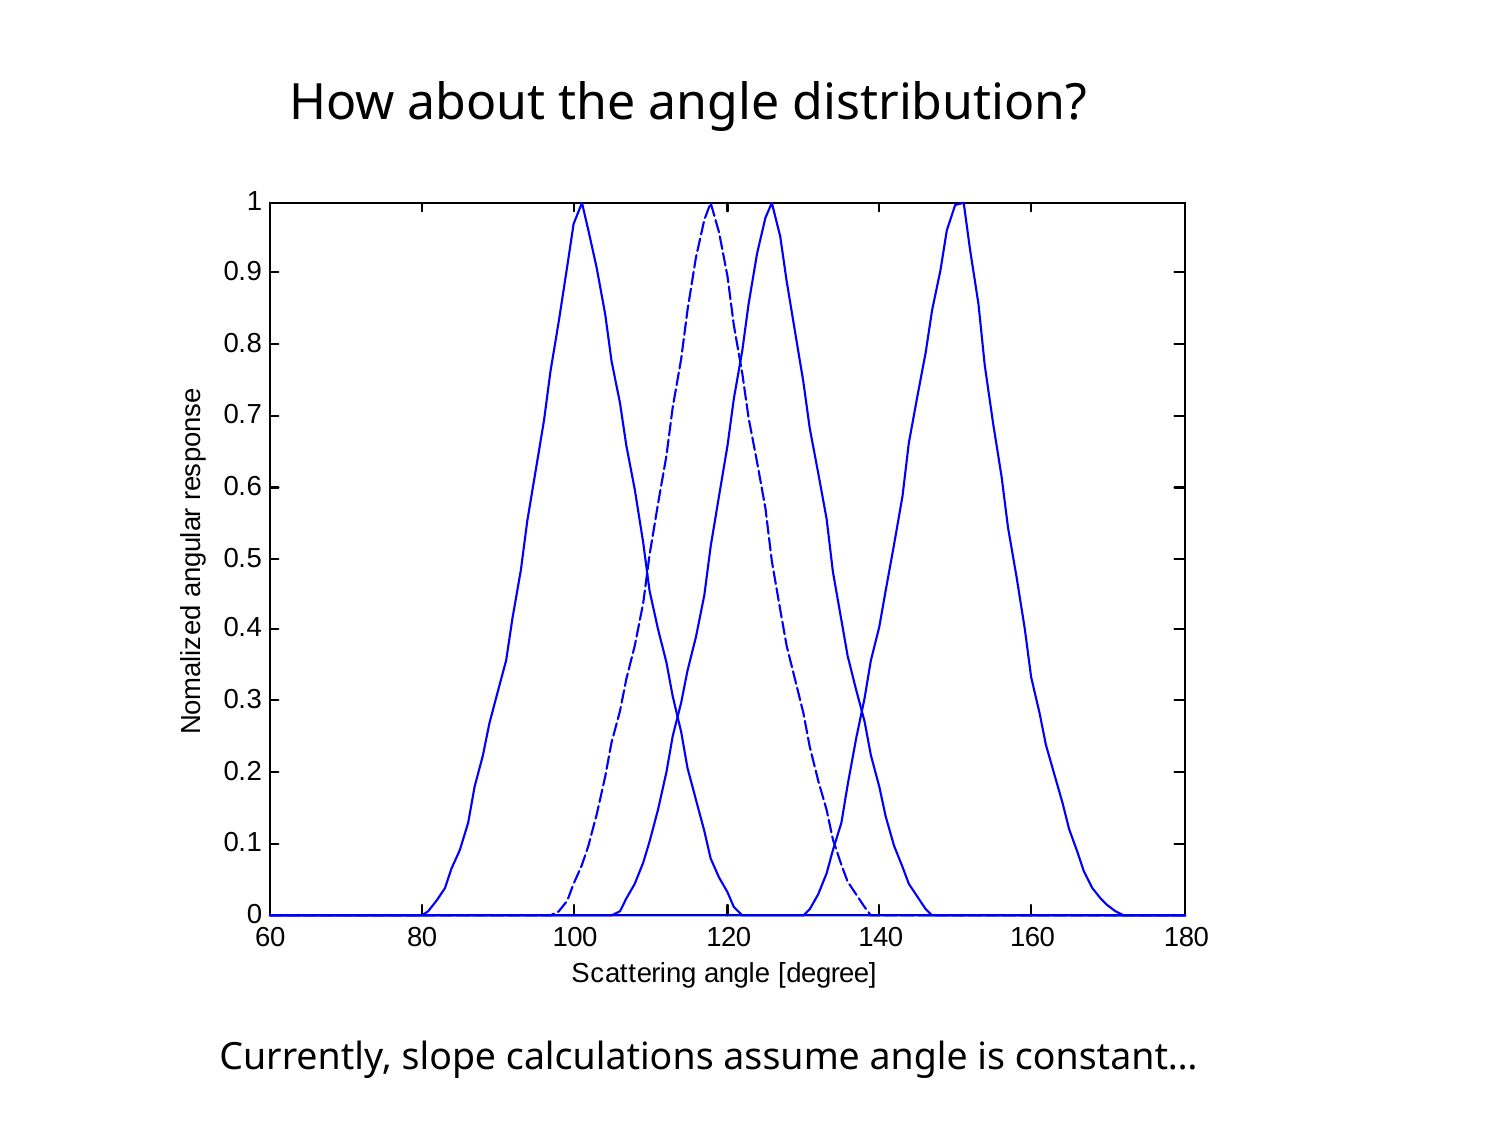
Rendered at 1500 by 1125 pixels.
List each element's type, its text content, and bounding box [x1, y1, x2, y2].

text_box Currently, slope calculations assume angle is constant… [204, 1024, 1214, 1085]
text_box How about the angle distribution? [274, 62, 1103, 135]
picture [115, 137, 1297, 1013]
